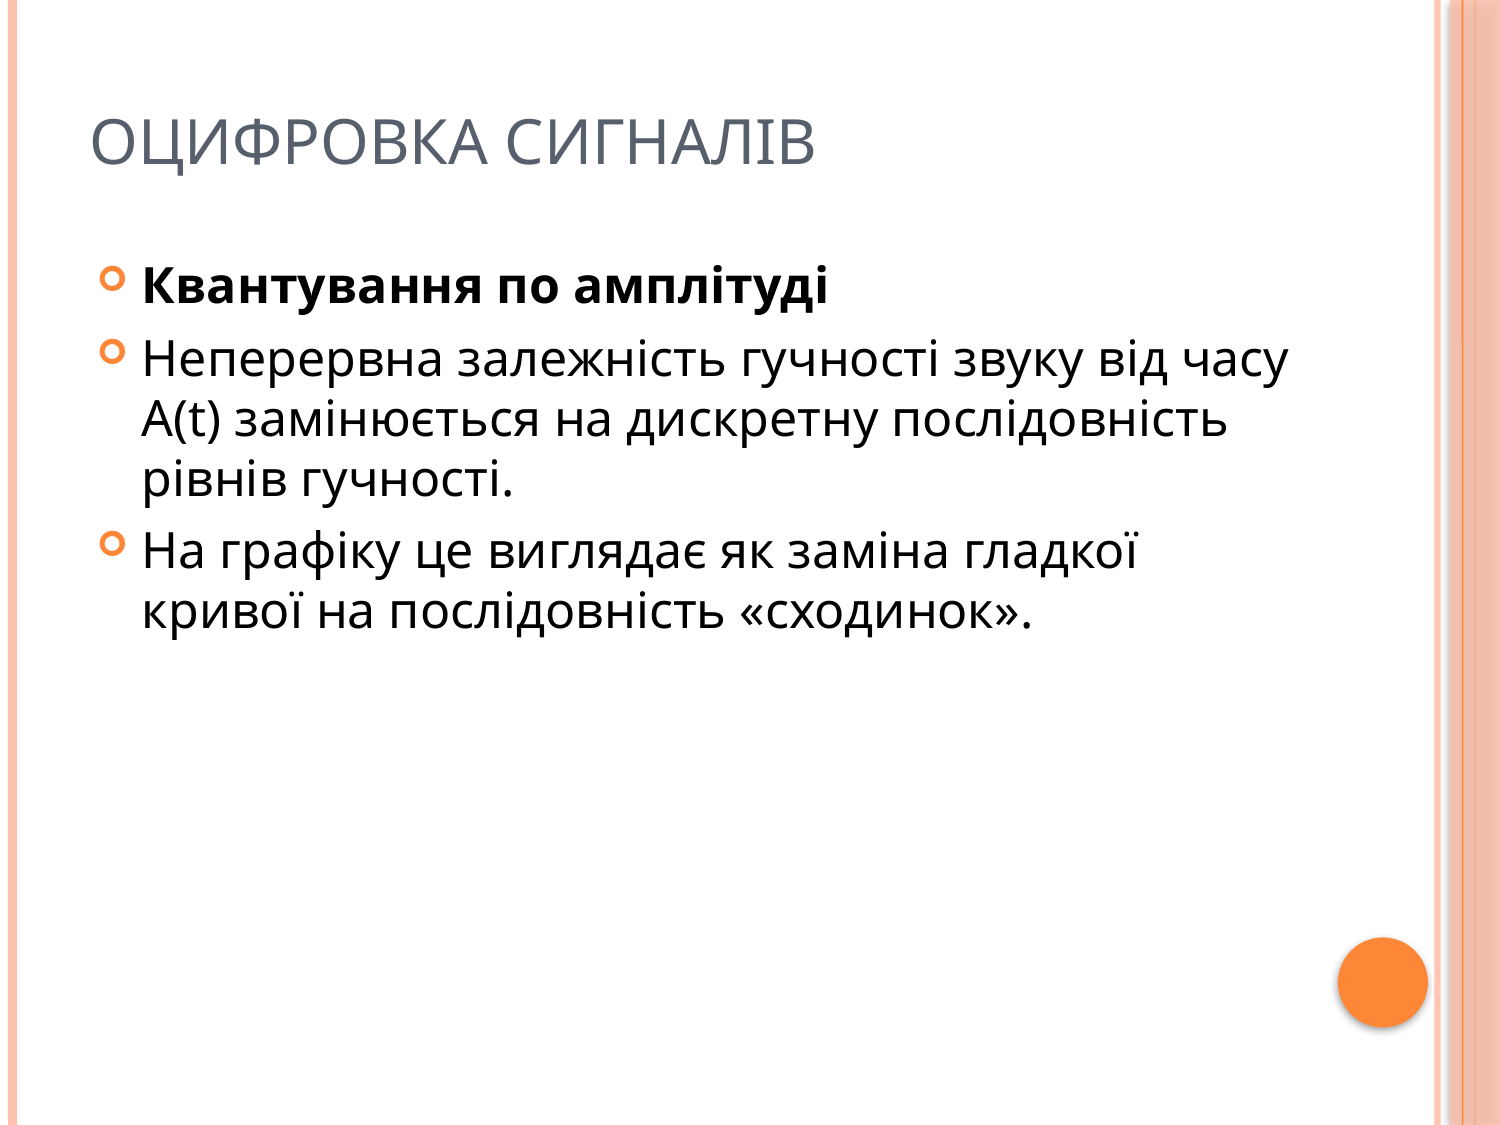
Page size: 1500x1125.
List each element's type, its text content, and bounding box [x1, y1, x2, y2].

title Оцифровка сигналів [75, 45, 1300, 185]
list Квантування по амплітуді Неперервна залежність гучності звуку від часу A(t) замінюється на дискретну послідовність рівнів гучності. На графіку це виглядає як заміна гладкої кривої на послідовність «сходинок». [82, 246, 1307, 750]
